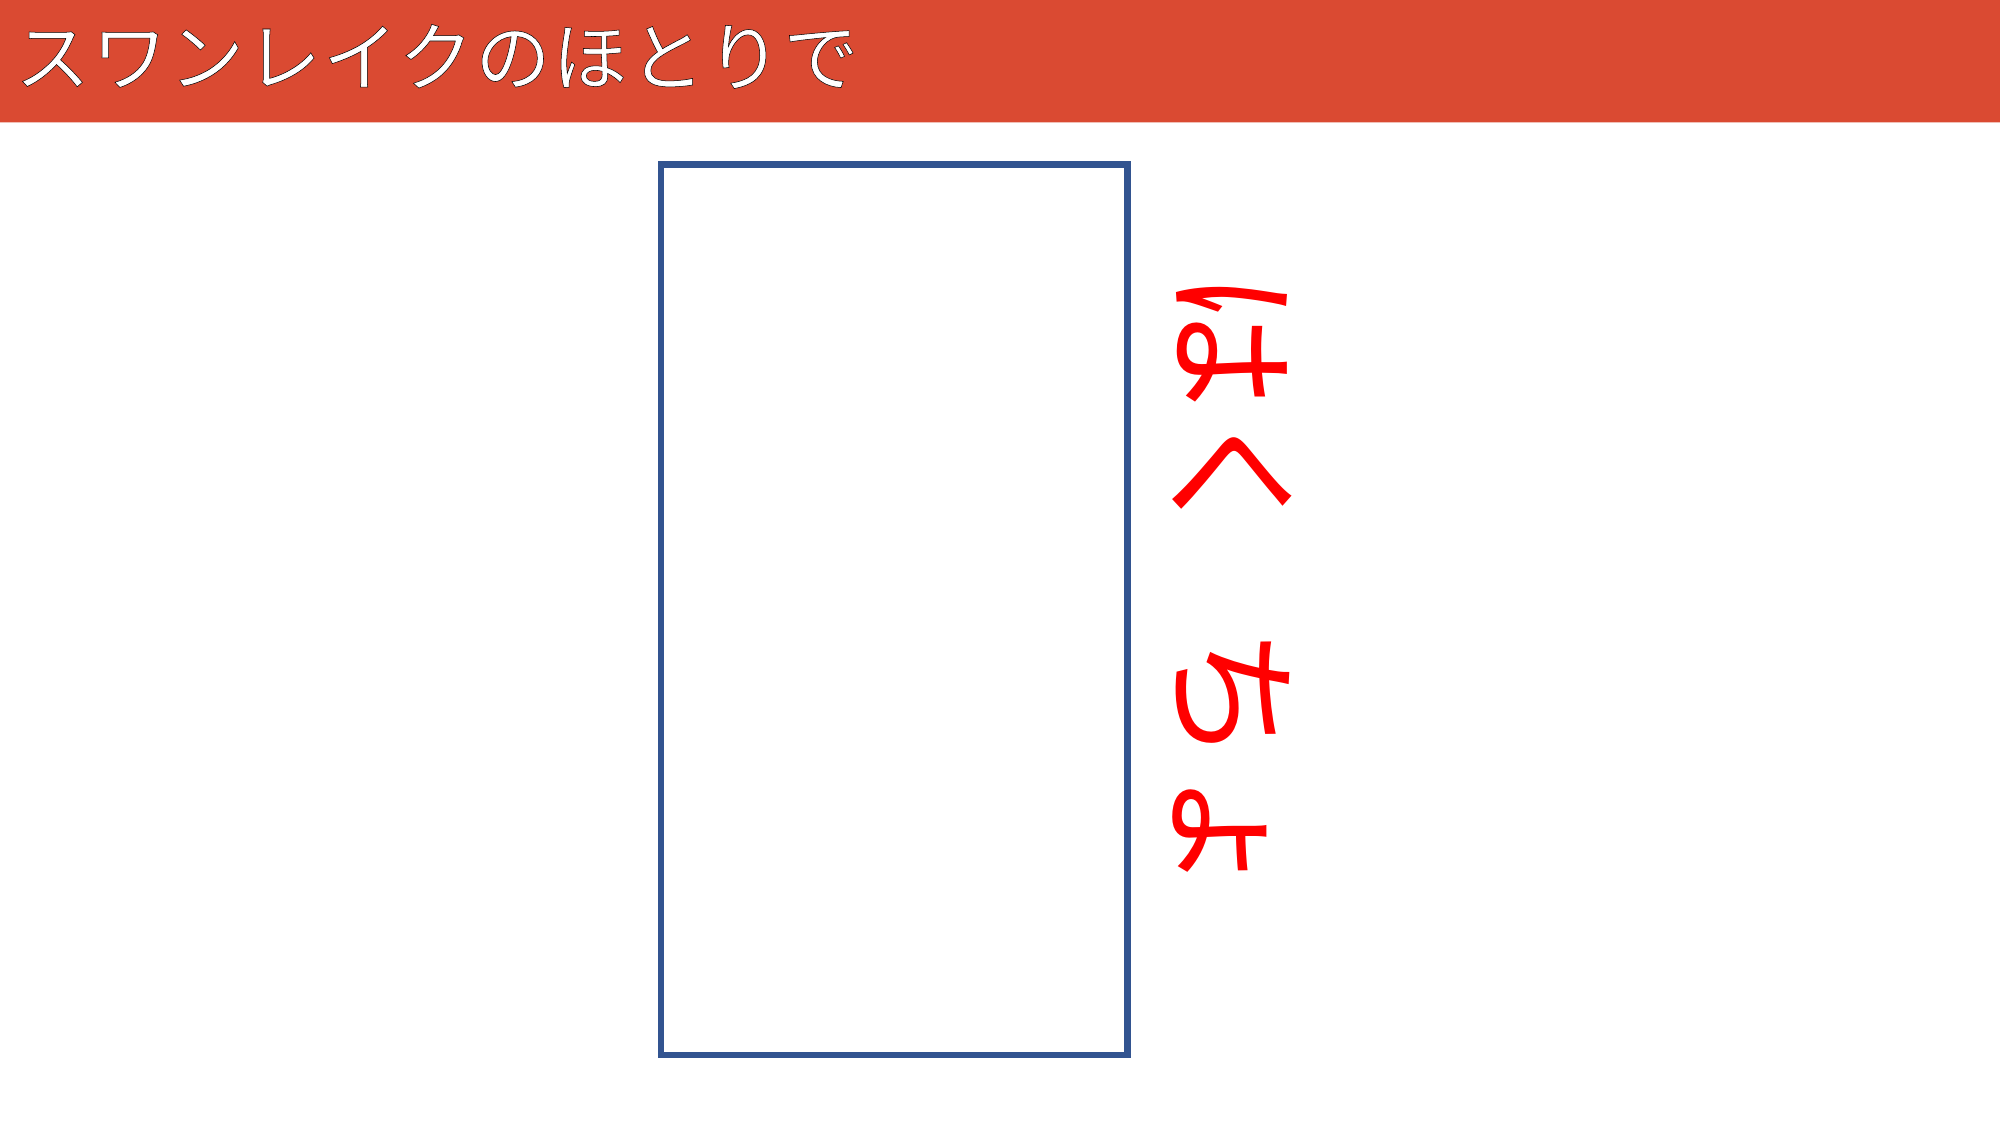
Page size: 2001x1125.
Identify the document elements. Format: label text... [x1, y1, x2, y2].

text_box ちょう [1129, 611, 1327, 1050]
slide_number 95 [1712, 0, 2000, 123]
title スワンレイクのほとりで [0, 0, 1712, 123]
text_box [660, 163, 1129, 1056]
text_box 白鳥 [616, 195, 1152, 1125]
text_box はく [1129, 257, 1327, 550]
